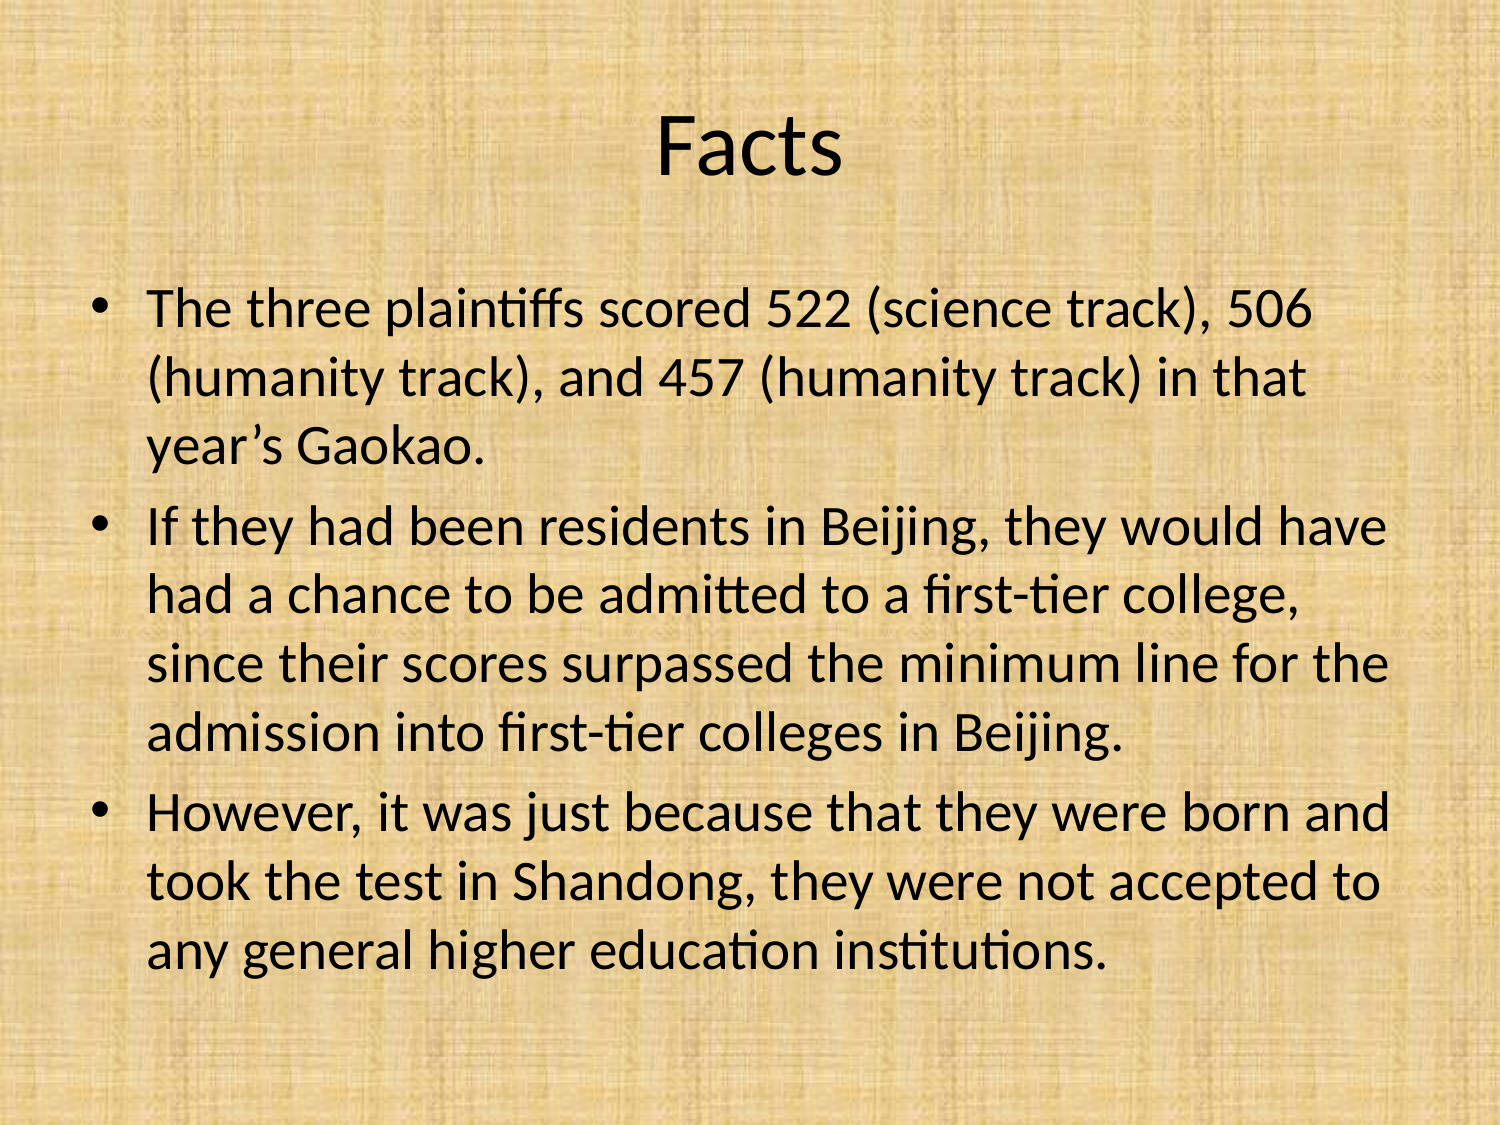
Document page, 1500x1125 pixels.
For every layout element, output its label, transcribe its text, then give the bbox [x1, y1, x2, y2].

title Facts [75, 45, 1425, 233]
list The three plaintiffs scored 522 (science track), 506 (humanity track), and 457 (humanity track) in that year’s Gaokao. If they had been residents in Beijing, they would have had a chance to be admitted to a first-tier college, since their scores surpassed the minimum line for the admission into first-tier colleges in Beijing. However, it was just because that they were born and took the test in Shandong, they were not accepted to any general higher education institutions. [75, 262, 1425, 1005]
picture [0, 0, 1500, 1125]
